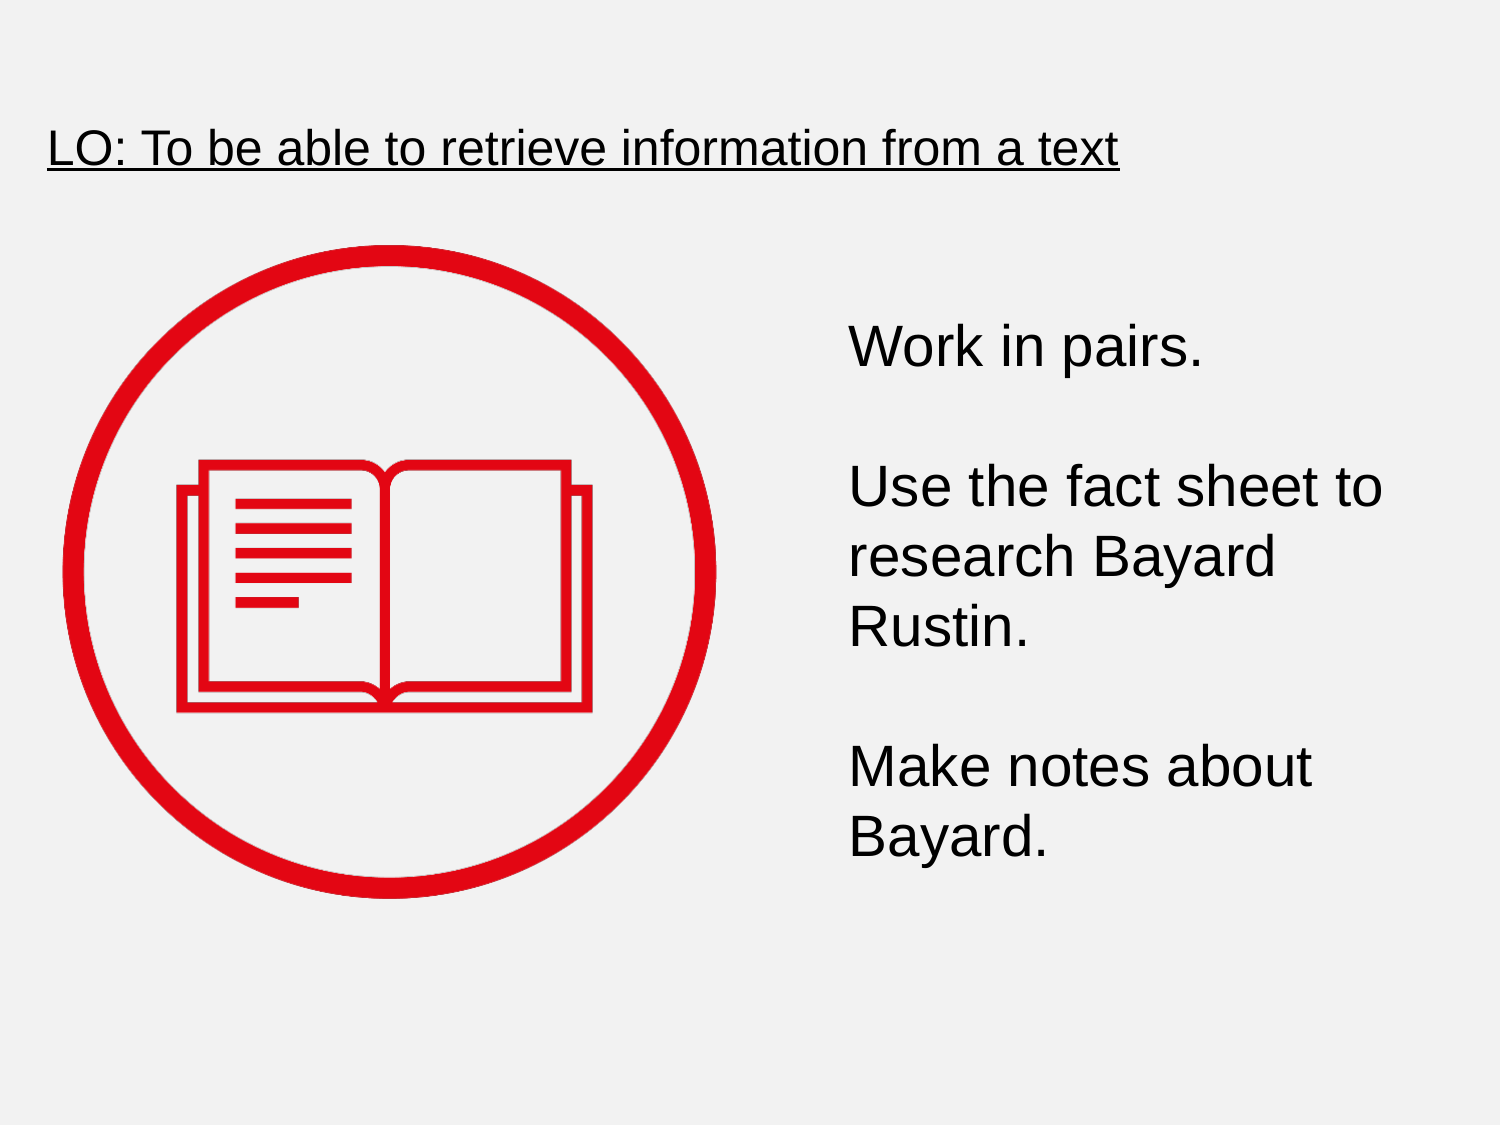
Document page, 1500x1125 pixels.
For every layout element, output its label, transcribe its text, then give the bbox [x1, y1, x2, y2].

text_box LO: To be able to retrieve information from a text [32, 107, 1135, 183]
text_box Work in pairs. Use the fact sheet to research Bayard Rustin. Make notes about Bayard. [834, 301, 1453, 876]
picture [14, 197, 771, 954]
